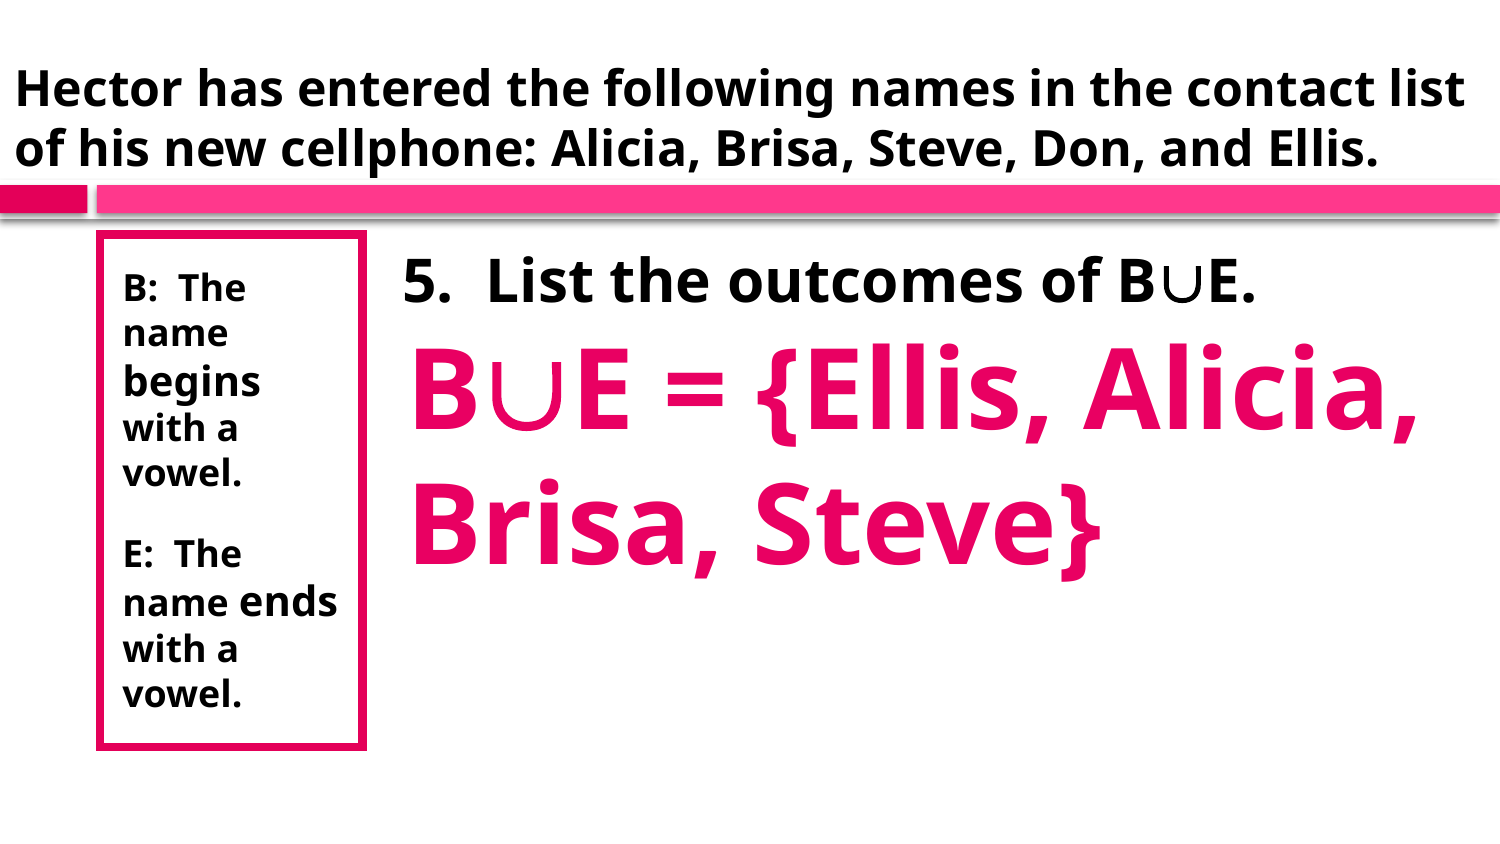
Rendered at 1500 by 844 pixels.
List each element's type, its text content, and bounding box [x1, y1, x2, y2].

list 5. List the outcomes of BE. [387, 234, 1438, 372]
text_box BE = {Ellis, Alicia, Brisa, Steve} [391, 309, 1500, 595]
title Hector has entered the following names in the contact list of his new cellphone: Alicia, Brisa, Steve, Don, and Ellis. [0, 19, 1500, 185]
list B: The name begins with a vowel. E: The name ends with a vowel. [96, 230, 367, 751]
